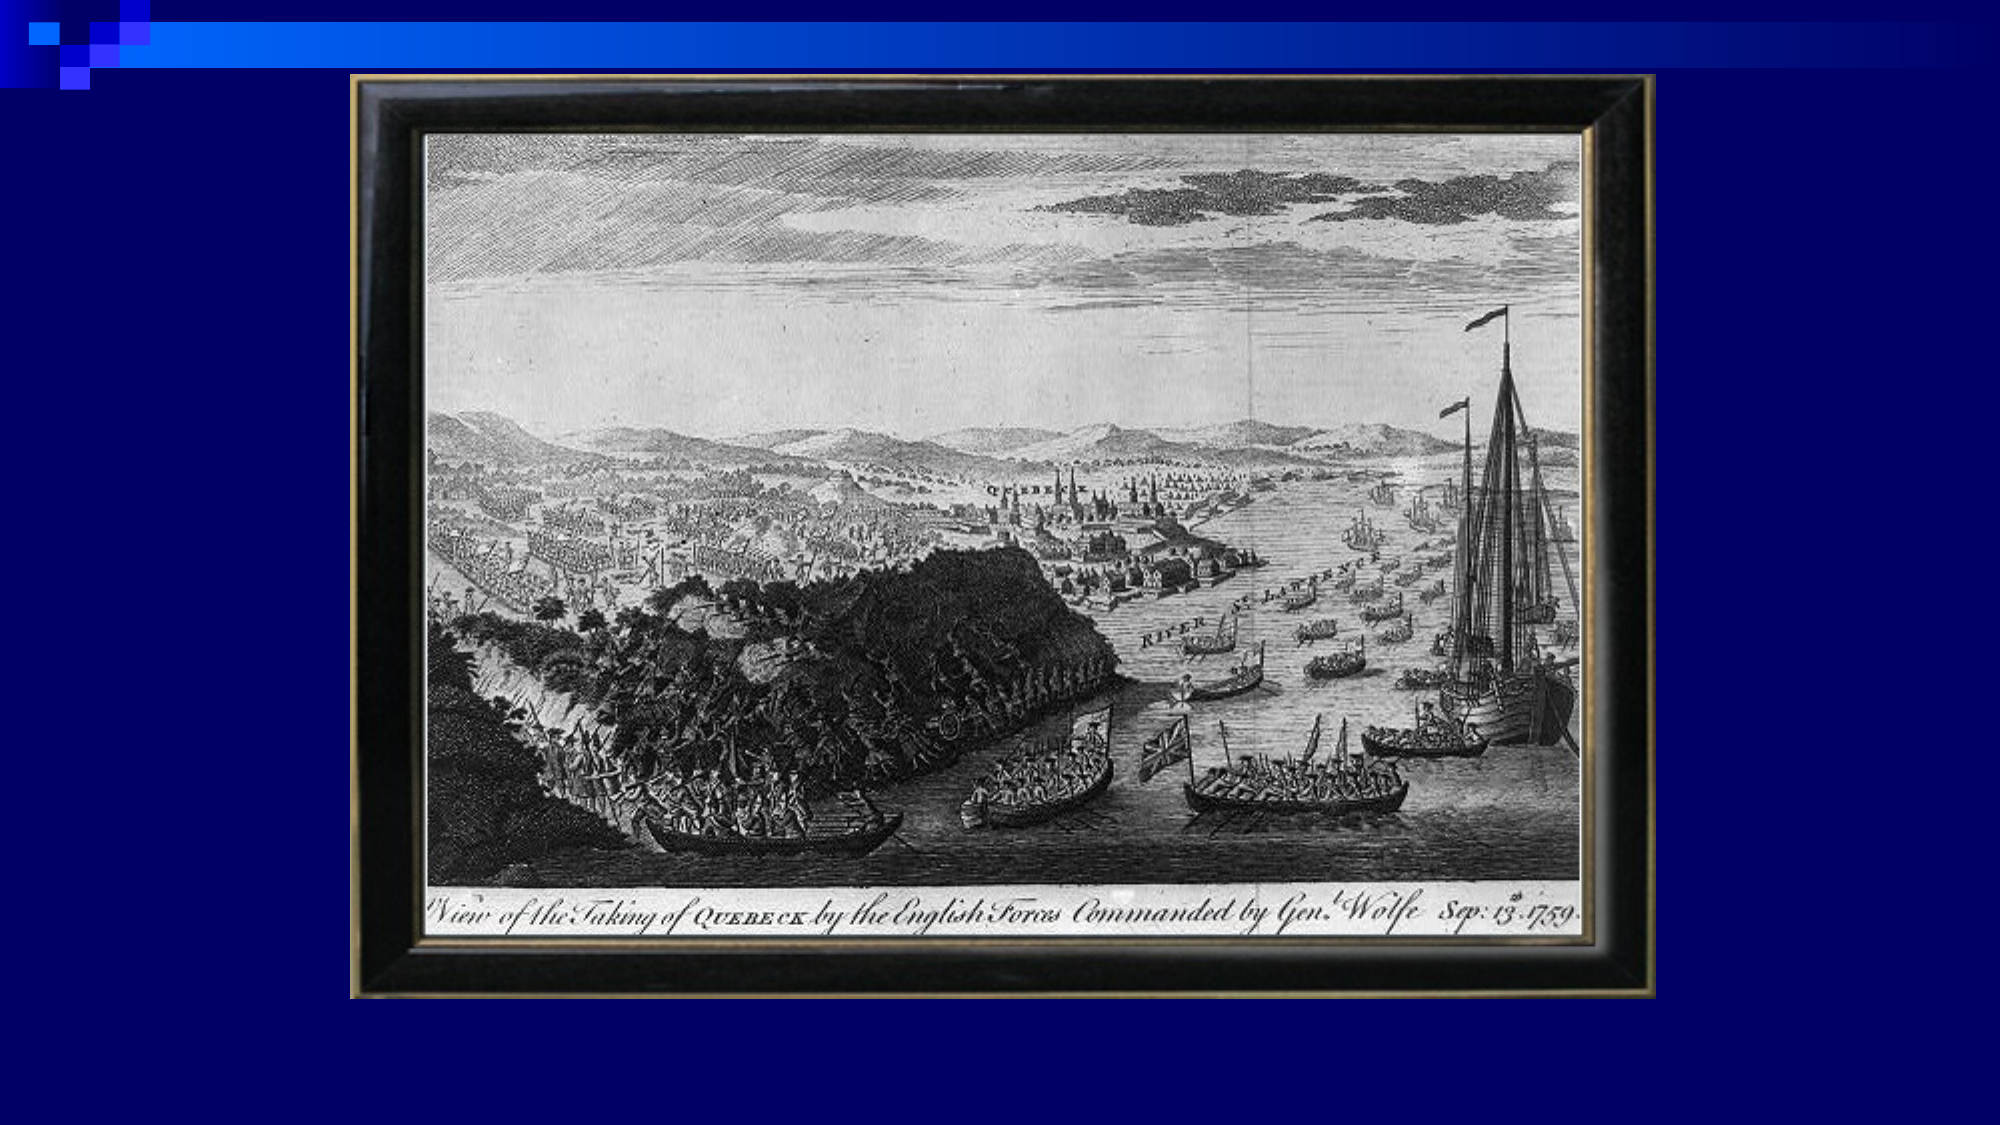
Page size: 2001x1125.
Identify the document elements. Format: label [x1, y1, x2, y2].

list [349, 74, 1657, 999]
